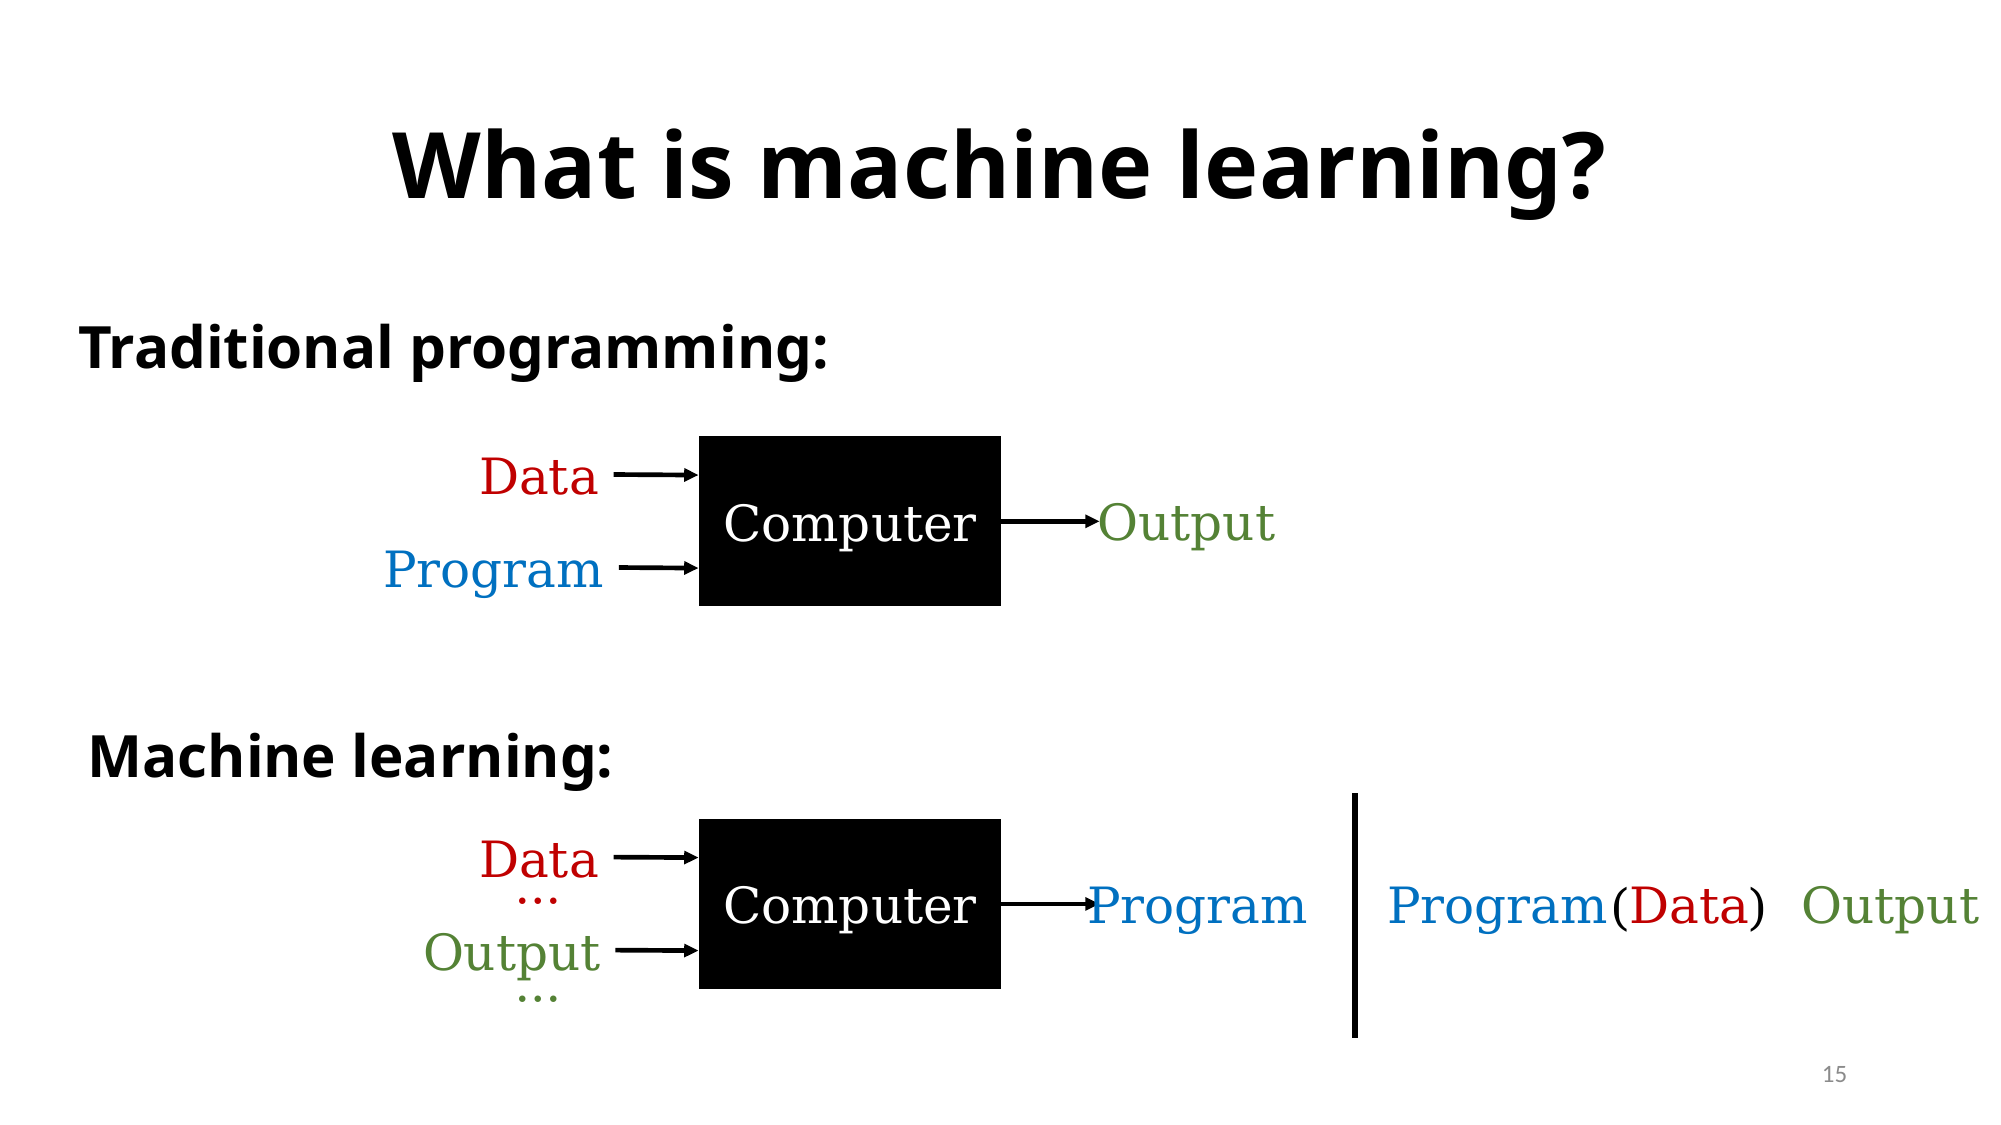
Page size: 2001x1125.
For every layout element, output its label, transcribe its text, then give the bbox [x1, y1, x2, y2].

text_box Traditional programming: [63, 302, 844, 388]
text_box … [500, 944, 576, 1020]
slide_number 15 [1412, 1042, 1863, 1103]
text_box Data [464, 819, 614, 895]
text_box Data [464, 437, 614, 512]
text_box Computer [699, 436, 1001, 606]
text_box Output [408, 912, 616, 988]
text_box Program [368, 530, 619, 605]
text_box … [500, 847, 576, 923]
text_box Output [1082, 483, 1290, 559]
text_box Machine learning: [72, 711, 628, 797]
text_box Computer [699, 819, 1001, 989]
title What is machine learning? [137, 59, 1863, 278]
